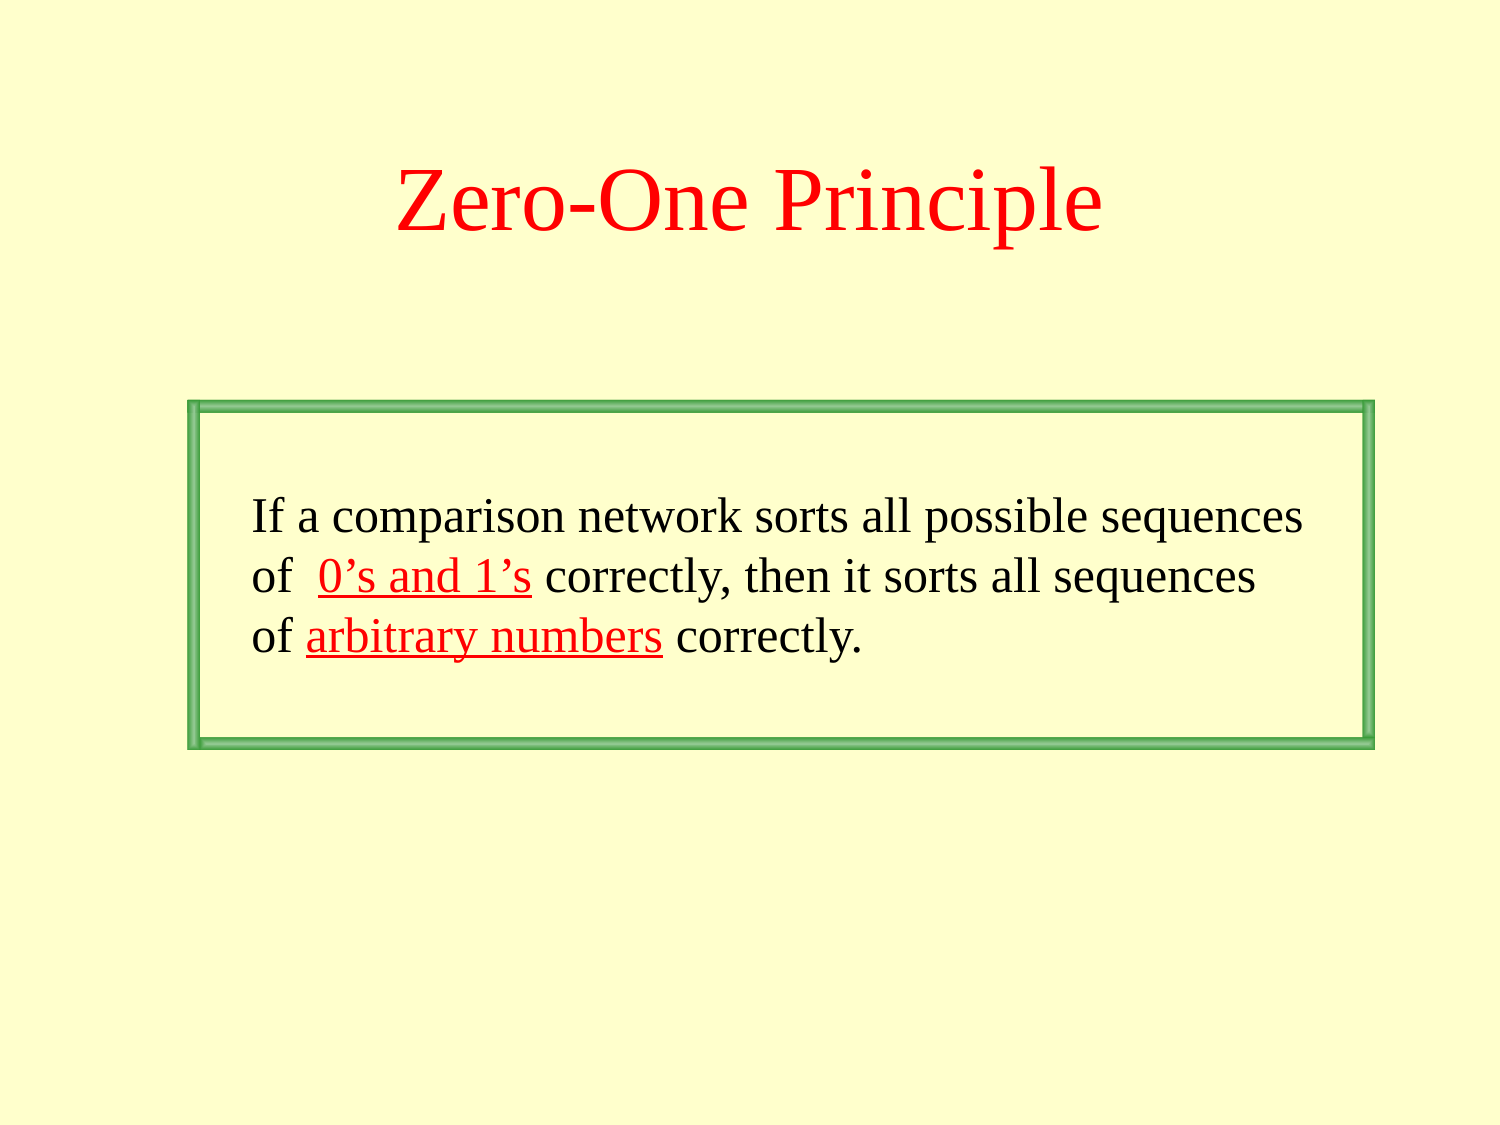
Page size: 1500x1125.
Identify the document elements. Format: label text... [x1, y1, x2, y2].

title Zero-One Principle [112, 99, 1388, 288]
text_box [187, 399, 1376, 751]
